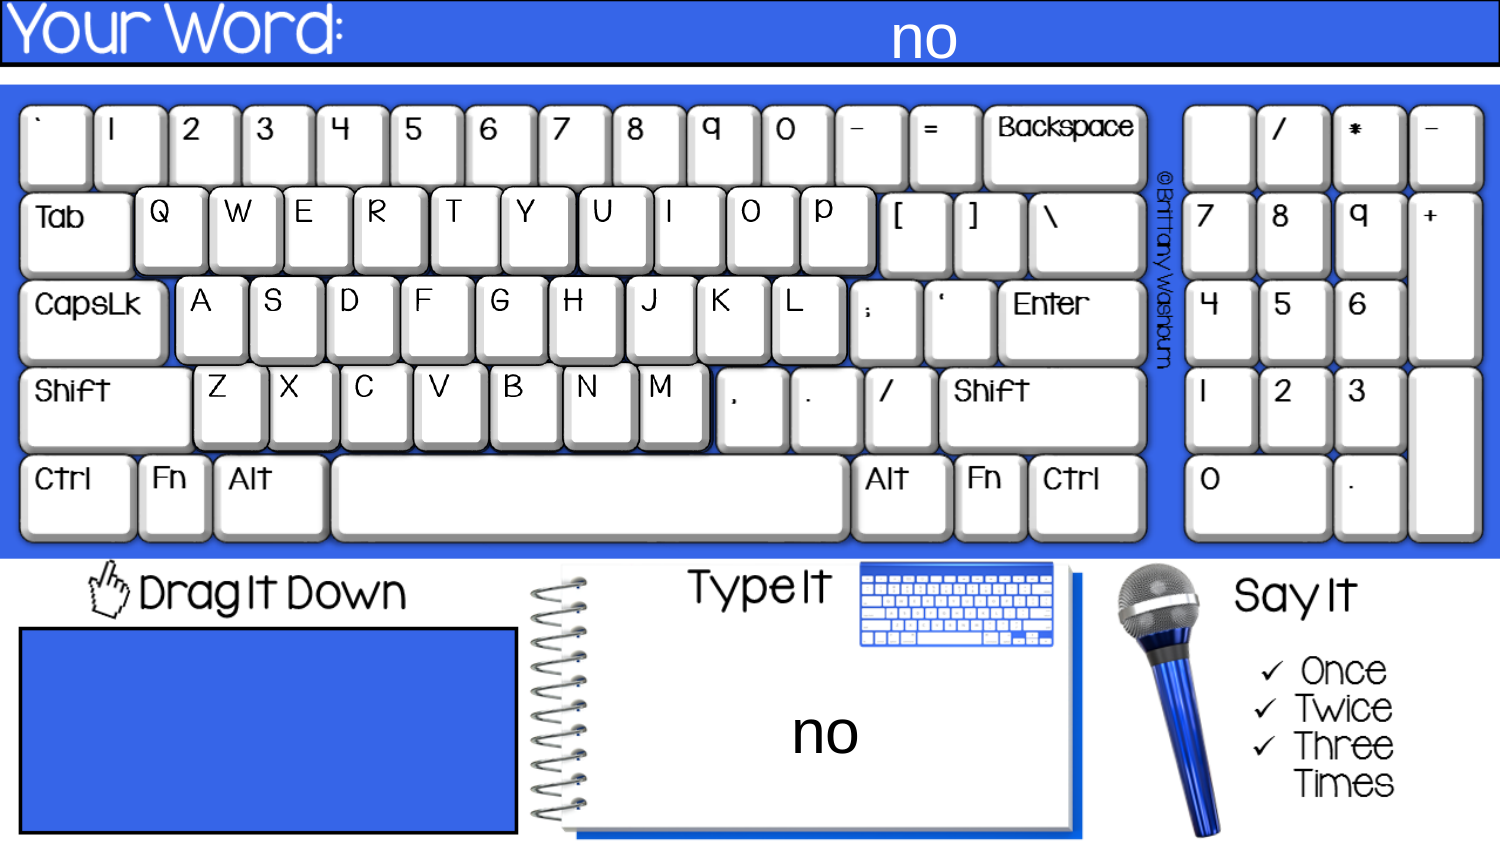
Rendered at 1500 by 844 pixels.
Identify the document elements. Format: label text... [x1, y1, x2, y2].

text_box no [349, 4, 1500, 64]
picture [0, 0, 1500, 844]
text_box no [610, 651, 1042, 806]
